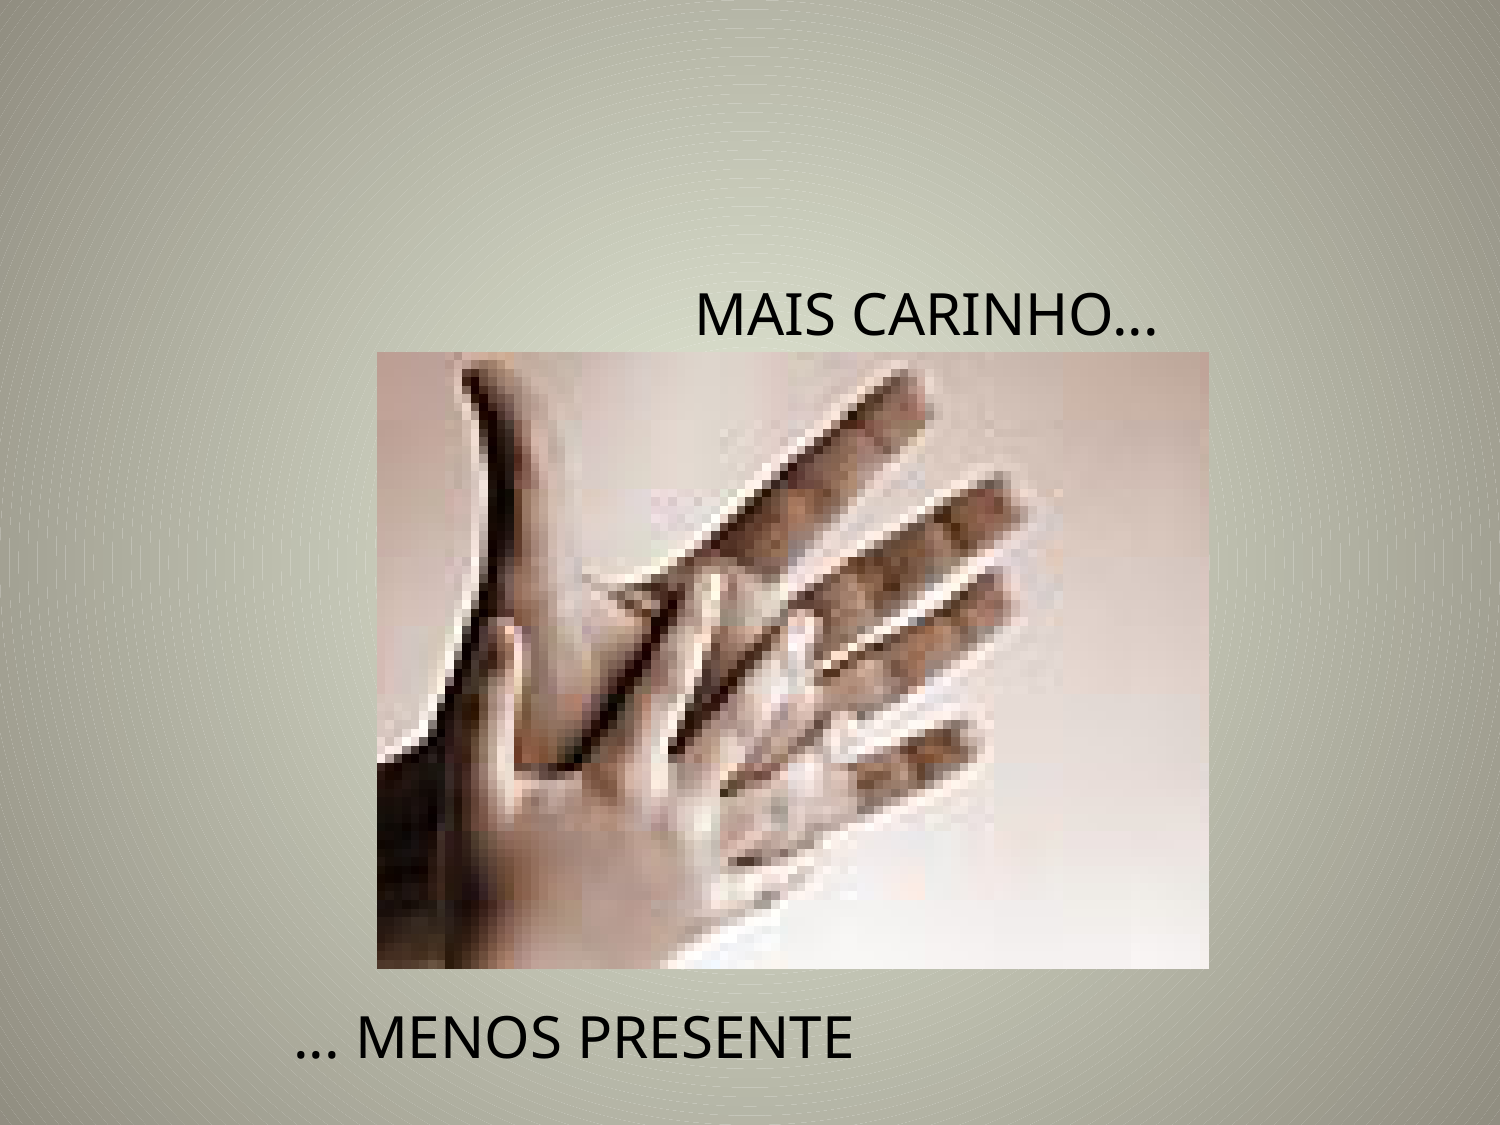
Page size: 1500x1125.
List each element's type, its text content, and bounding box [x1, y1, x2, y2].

picture [377, 352, 1209, 970]
text_box MAIS CARINHO... [679, 269, 1500, 355]
text_box ... MENOS PRESENTE [278, 992, 871, 1078]
